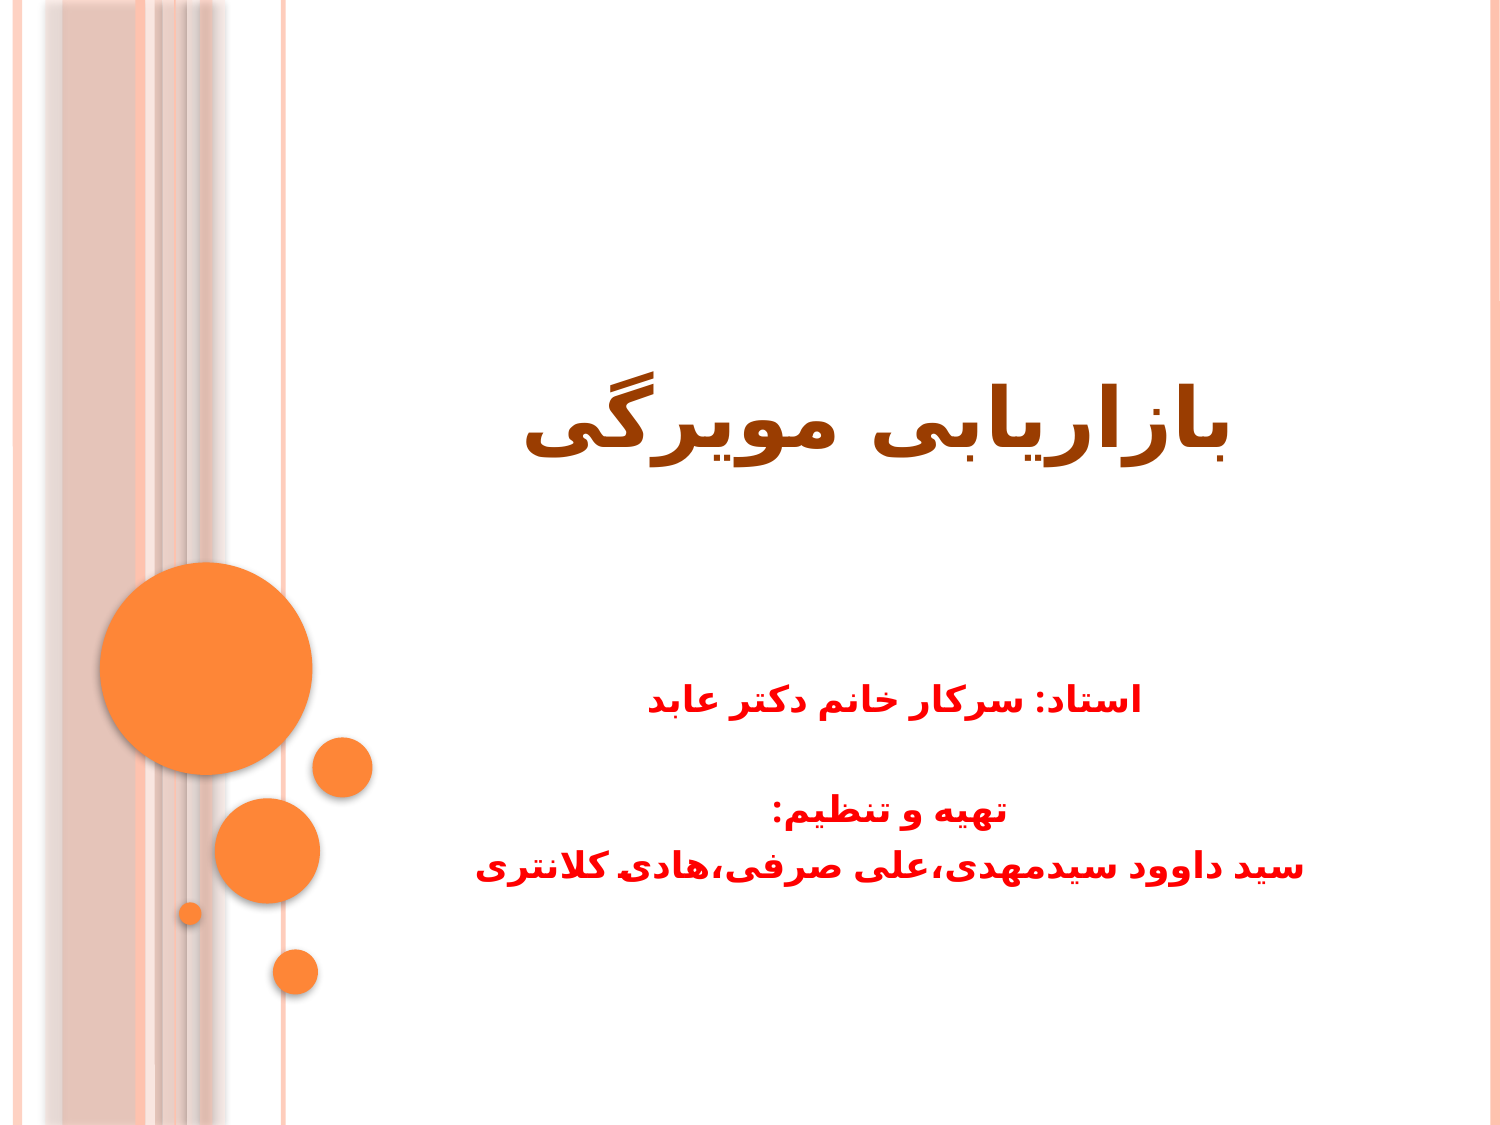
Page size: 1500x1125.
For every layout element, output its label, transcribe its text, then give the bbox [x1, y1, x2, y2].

subtitle استاد: سرکار خانم دکتر عابد تهیه و تنظیم: سید داوود سیدمهدی،علی صرفی،هادی کلانتری [383, 668, 1397, 894]
title بازاریابی مویرگی [371, 160, 1385, 472]
